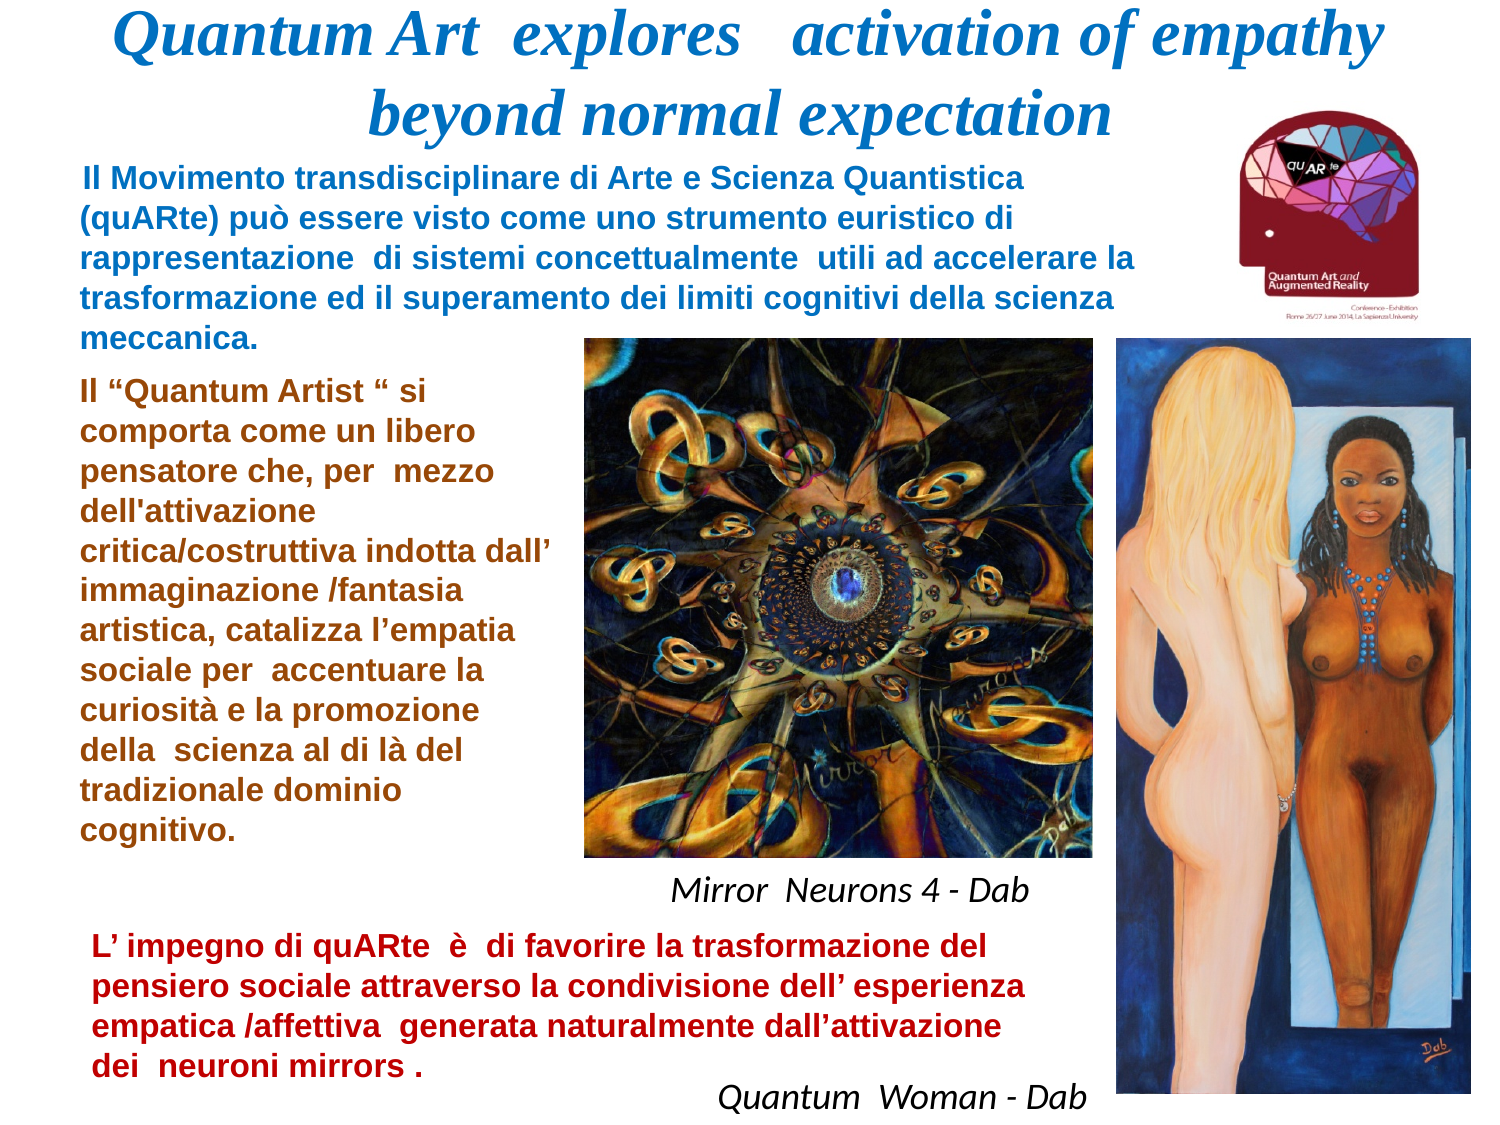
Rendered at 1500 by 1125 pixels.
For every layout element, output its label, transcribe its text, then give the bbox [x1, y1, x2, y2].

title Quantum Art explores activation of empathy beyond normal expectation [75, 0, 1425, 138]
text_box Quantum Woman - Dab [702, 1064, 1110, 1125]
picture [1222, 101, 1436, 327]
picture [584, 337, 1093, 859]
text_box Il “Quantum Artist “ si comporta come un libero pensatore che, per mezzo dell'attivazione critica/costruttiva indotta dall’ immaginazione /fantasia artistica, catalizza l’empatia sociale per accentuare la curiosità e la promozione della scienza al di là del tradizionale dominio cognitivo. [64, 364, 573, 856]
text_box Il Movimento transdisciplinare di Arte e Scienza Quantistica (quARte) può essere visto come uno strumento euristico di rappresentazione di sistemi concettualmente utili ad accelerare la trasformazione ed il superamento dei limiti cognitivi della scienza meccanica. [64, 148, 1187, 364]
text_box Mirror Neurons 4 - Dab [655, 866, 1081, 918]
text_box L’ impegno di quARte è di favorire la trasformazione del pensiero sociale attraverso la condivisione dell’ esperienza empatica /affettiva generata naturalmente dall’attivazione dei neuroni mirrors . [76, 916, 1058, 1092]
picture [1115, 337, 1471, 1095]
